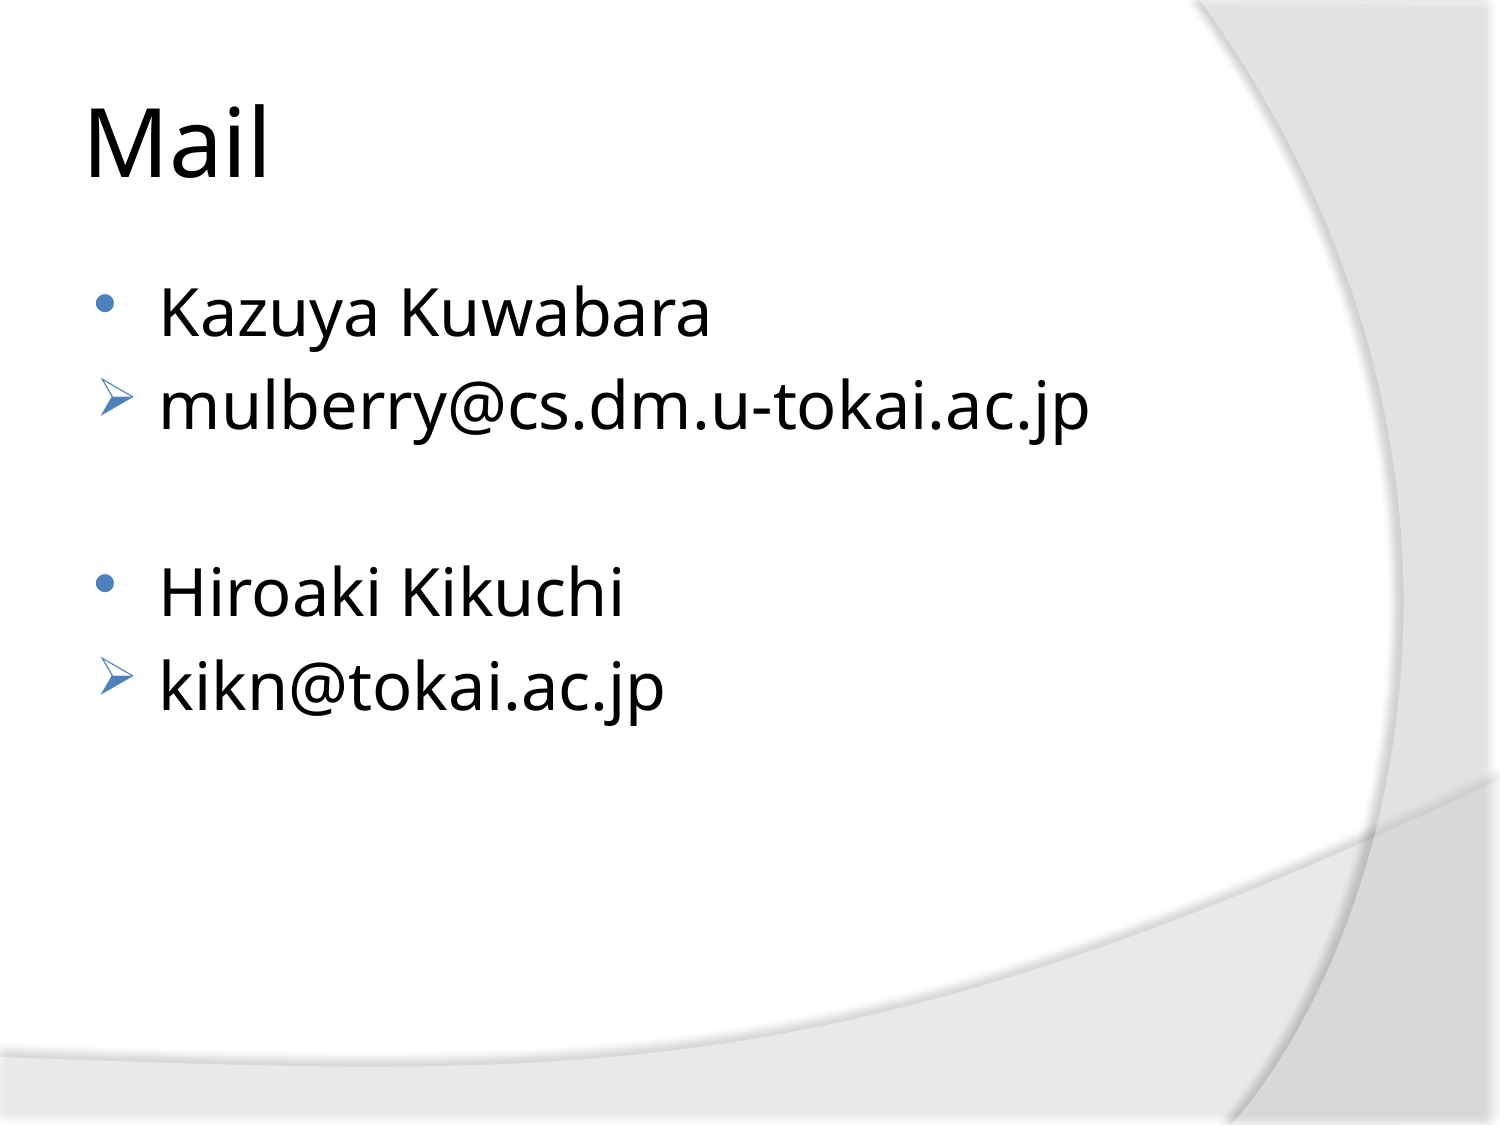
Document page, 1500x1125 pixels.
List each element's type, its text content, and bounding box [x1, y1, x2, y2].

title Mail [74, 44, 1301, 233]
list Kazuya Kuwabara mulberry@cs.dm.u-tokai.ac.jp Hiroaki Kikuchi kikn@tokai.ac.jp [74, 262, 1301, 1006]
